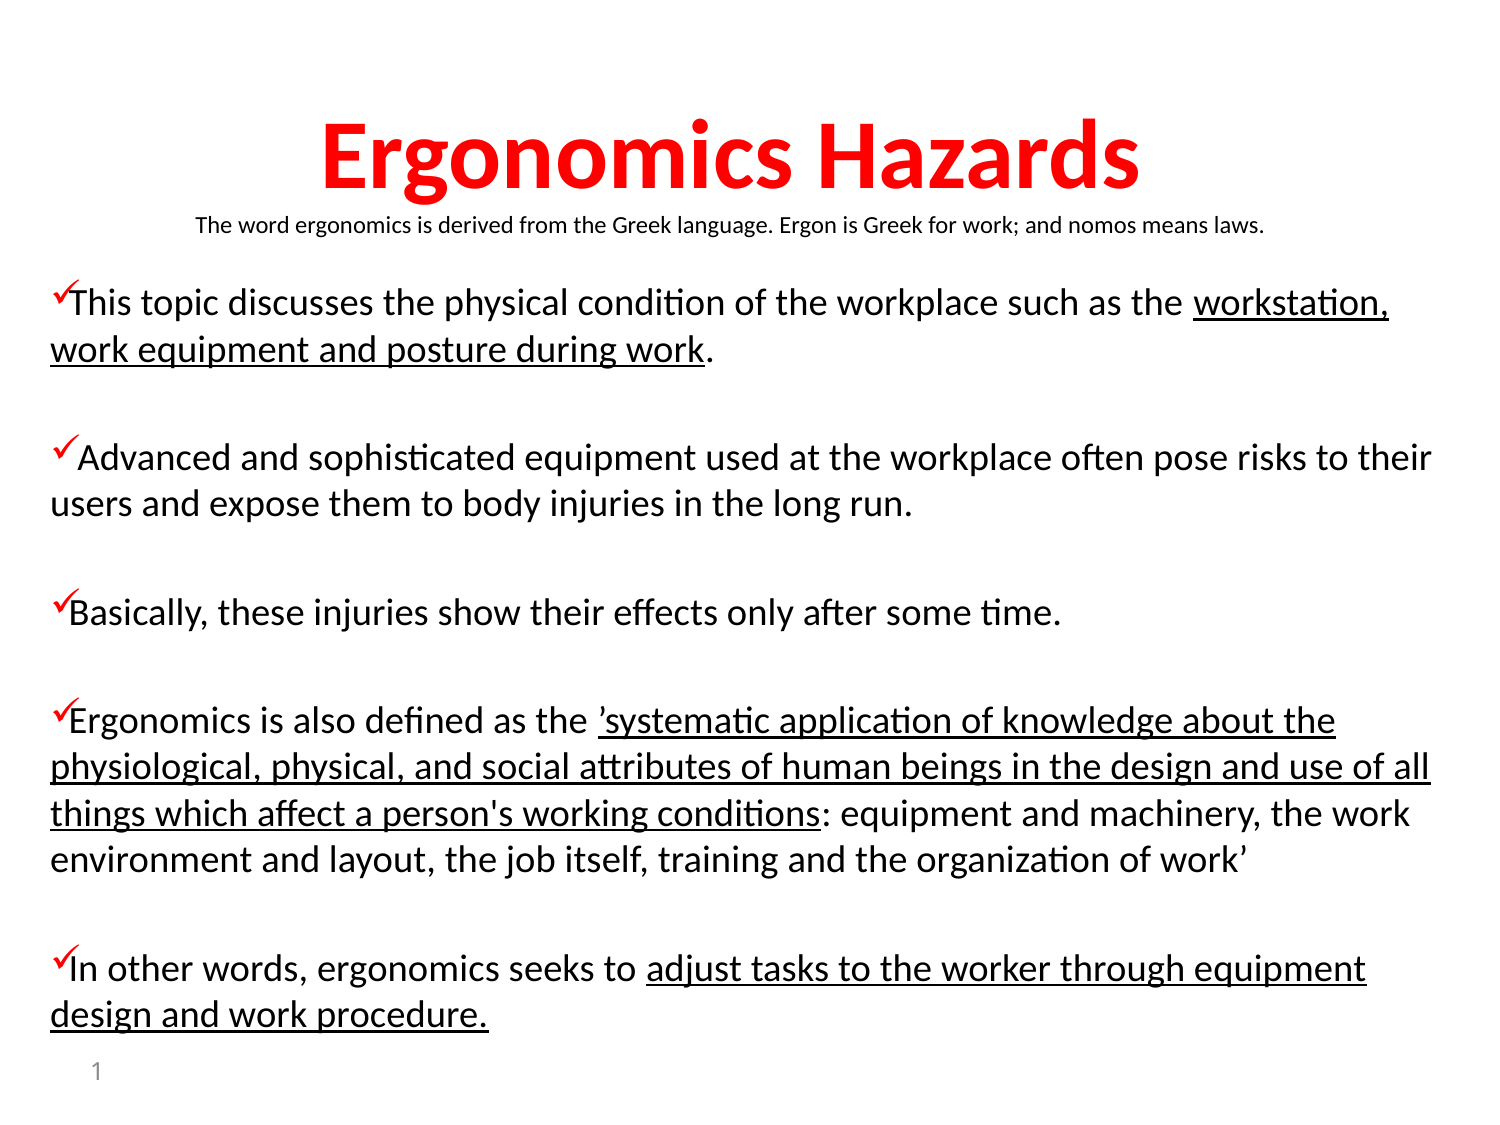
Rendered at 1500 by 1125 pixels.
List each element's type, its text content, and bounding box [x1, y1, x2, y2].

subtitle This topic discusses the physical condition of the workplace such as the workstation, work equipment and posture during work. Advanced and sophisticated equipment used at the workplace often pose risks to their users and expose them to body injuries in the long run. Basically, these injuries show their effects only after some time. Ergonomics is also defined as the ’systematic application of knowledge about the physiological, physical, and social attributes of human beings in the design and use of all things which affect a person's working conditions: equipment and machinery, the work environment and layout, the job itself, training and the organization of work’ In other words, ergonomics seeks to adjust tasks to the worker through equipment design and work procedure. [35, 269, 1465, 1055]
title Ergonomics Hazards The word ergonomics is derived from the Greek language. Ergon is Greek for work; and nomos means laws. [93, 82, 1369, 247]
slide_number 1 [75, 1042, 425, 1103]
